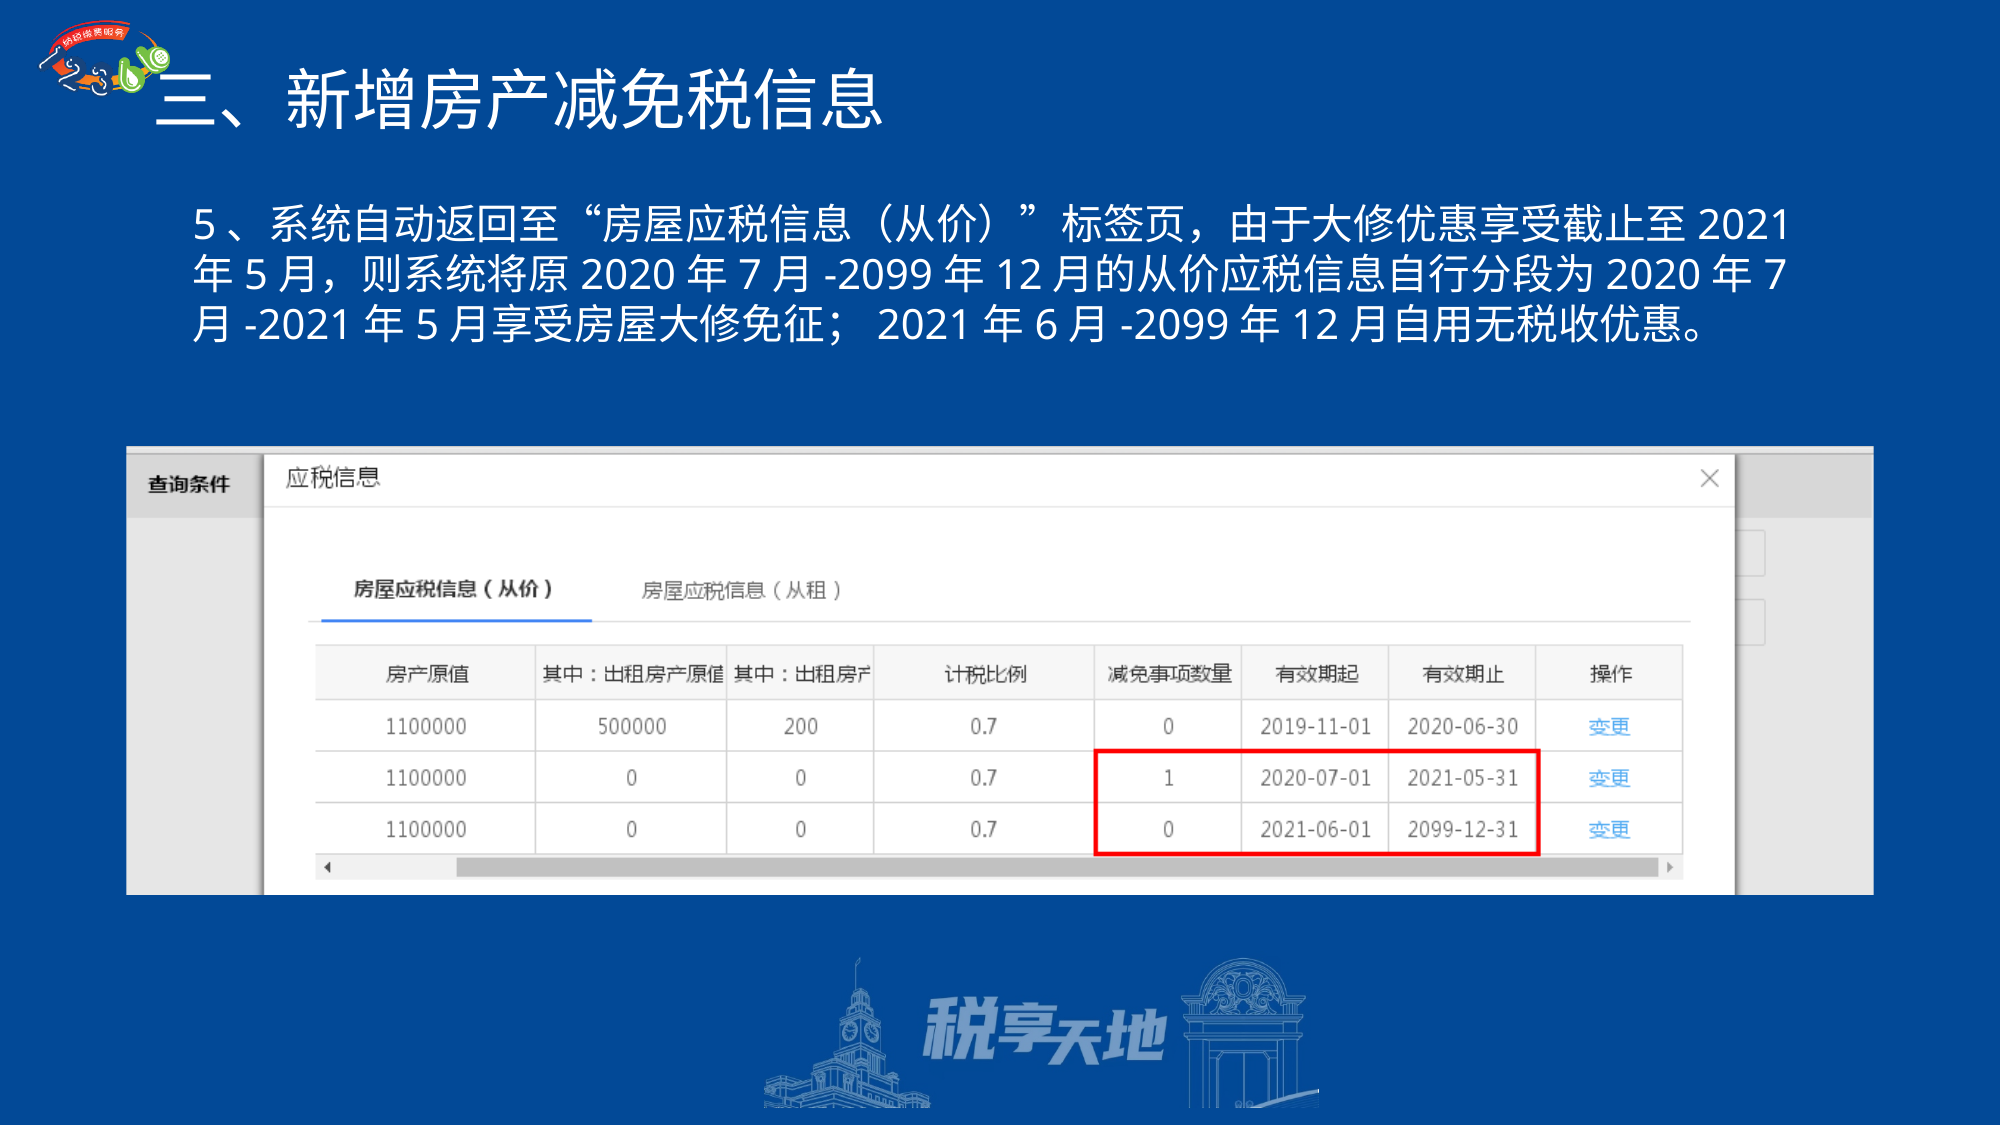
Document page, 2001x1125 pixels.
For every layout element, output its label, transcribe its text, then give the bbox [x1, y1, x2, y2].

picture [126, 446, 1874, 895]
picture [33, 16, 174, 102]
title 三、新增房产减免税信息 [137, 59, 1863, 278]
text_box 5、系统自动返回至“房屋应税信息（从价）”标签页，由于大修优惠享受截止至2021年5月，则系统将原2020年7月-2099年12月的从价应税信息自行分段为2020年7月-2021年5月享受房屋大修免征；2021年6月-2099年12月自用无税收优惠。 [177, 190, 1823, 355]
